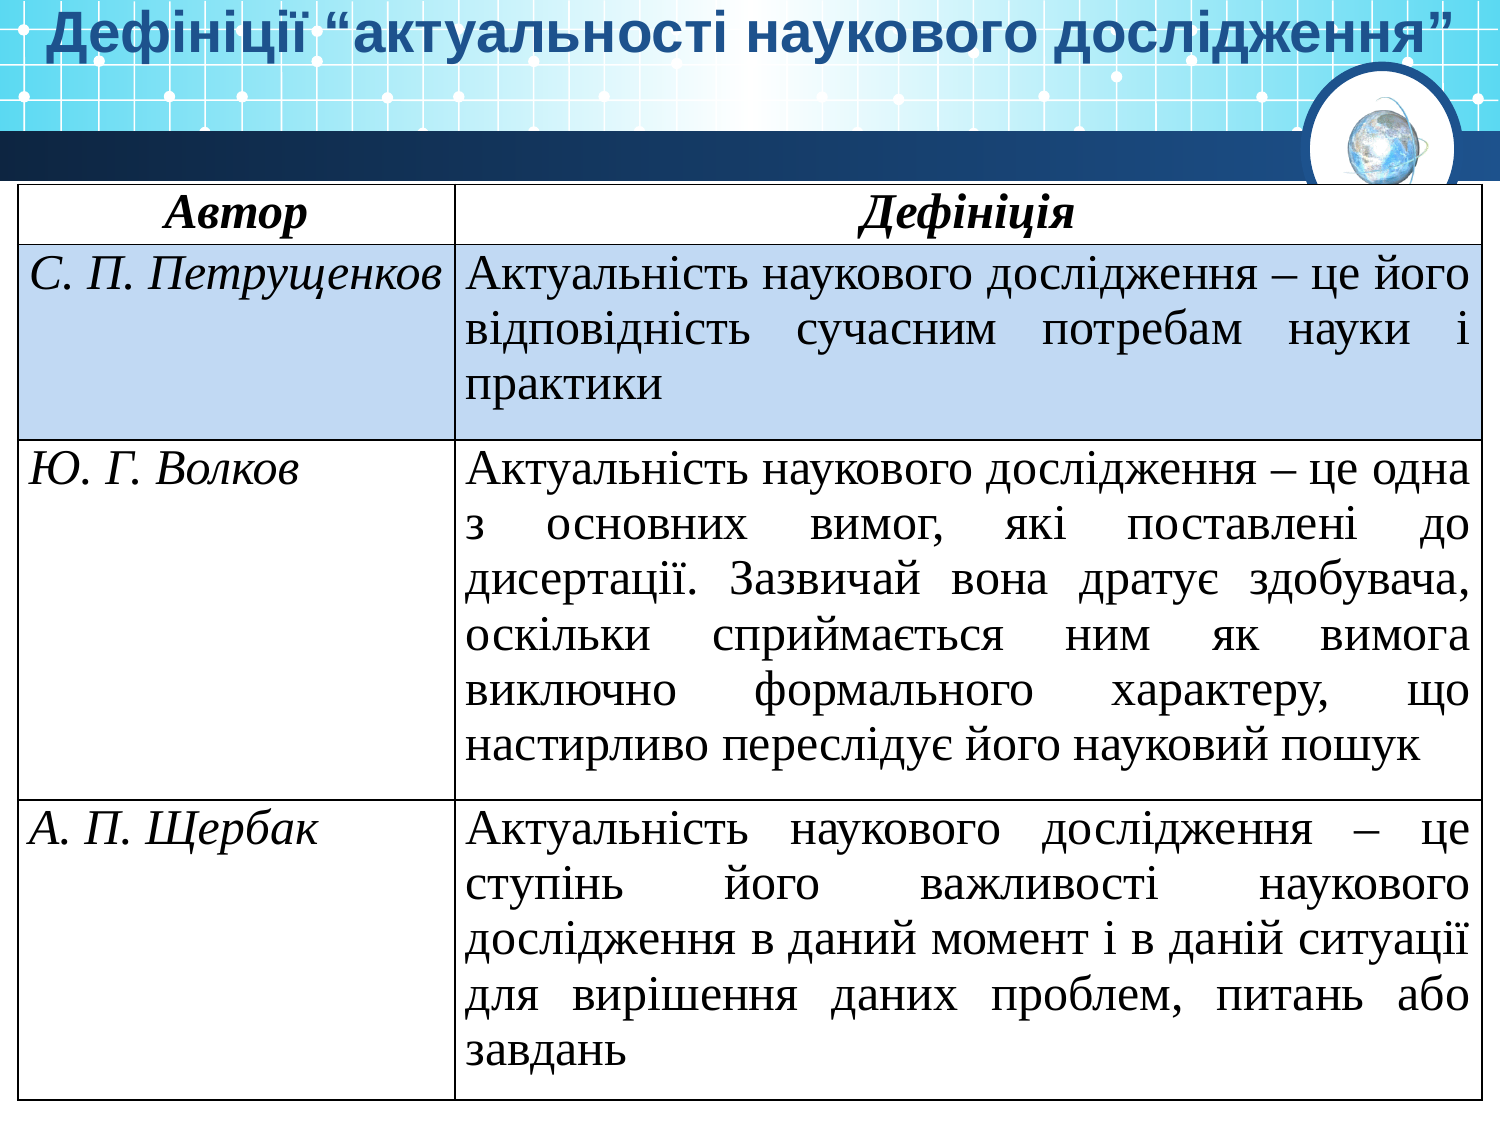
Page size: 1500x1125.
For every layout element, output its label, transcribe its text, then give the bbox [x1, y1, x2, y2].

table_cell А. П. Щербак [19, 801, 454, 1099]
picture [1310, 72, 1454, 184]
text_box Дефініції “актуальності наукового дослідження” [1, 0, 1500, 72]
table_cell Актуальність наукового дослідження – це одна з основних вимог, які поставлені до дисертації. Зазвичай вона дратує здобувача, оскільки сприймається ним як вимога виключно формального характеру, що настирливо переслідує його науковий пошук [456, 441, 1481, 799]
table_cell Ю. Г. Волков [19, 441, 454, 799]
table_cell Актуальність наукового дослідження – це ступінь його важливості наукового дослідження в даний момент і в даній ситуації для вирішення даних проблем, питань або завдань [456, 801, 1481, 1099]
table_cell Актуальність наукового дослідження – це його відповідність сучасним потребам науки і практики [456, 245, 1481, 439]
table_header Дефініція [456, 185, 1481, 244]
table_cell С. П. Петрущенков [19, 245, 454, 439]
table_header Автор [19, 185, 454, 244]
